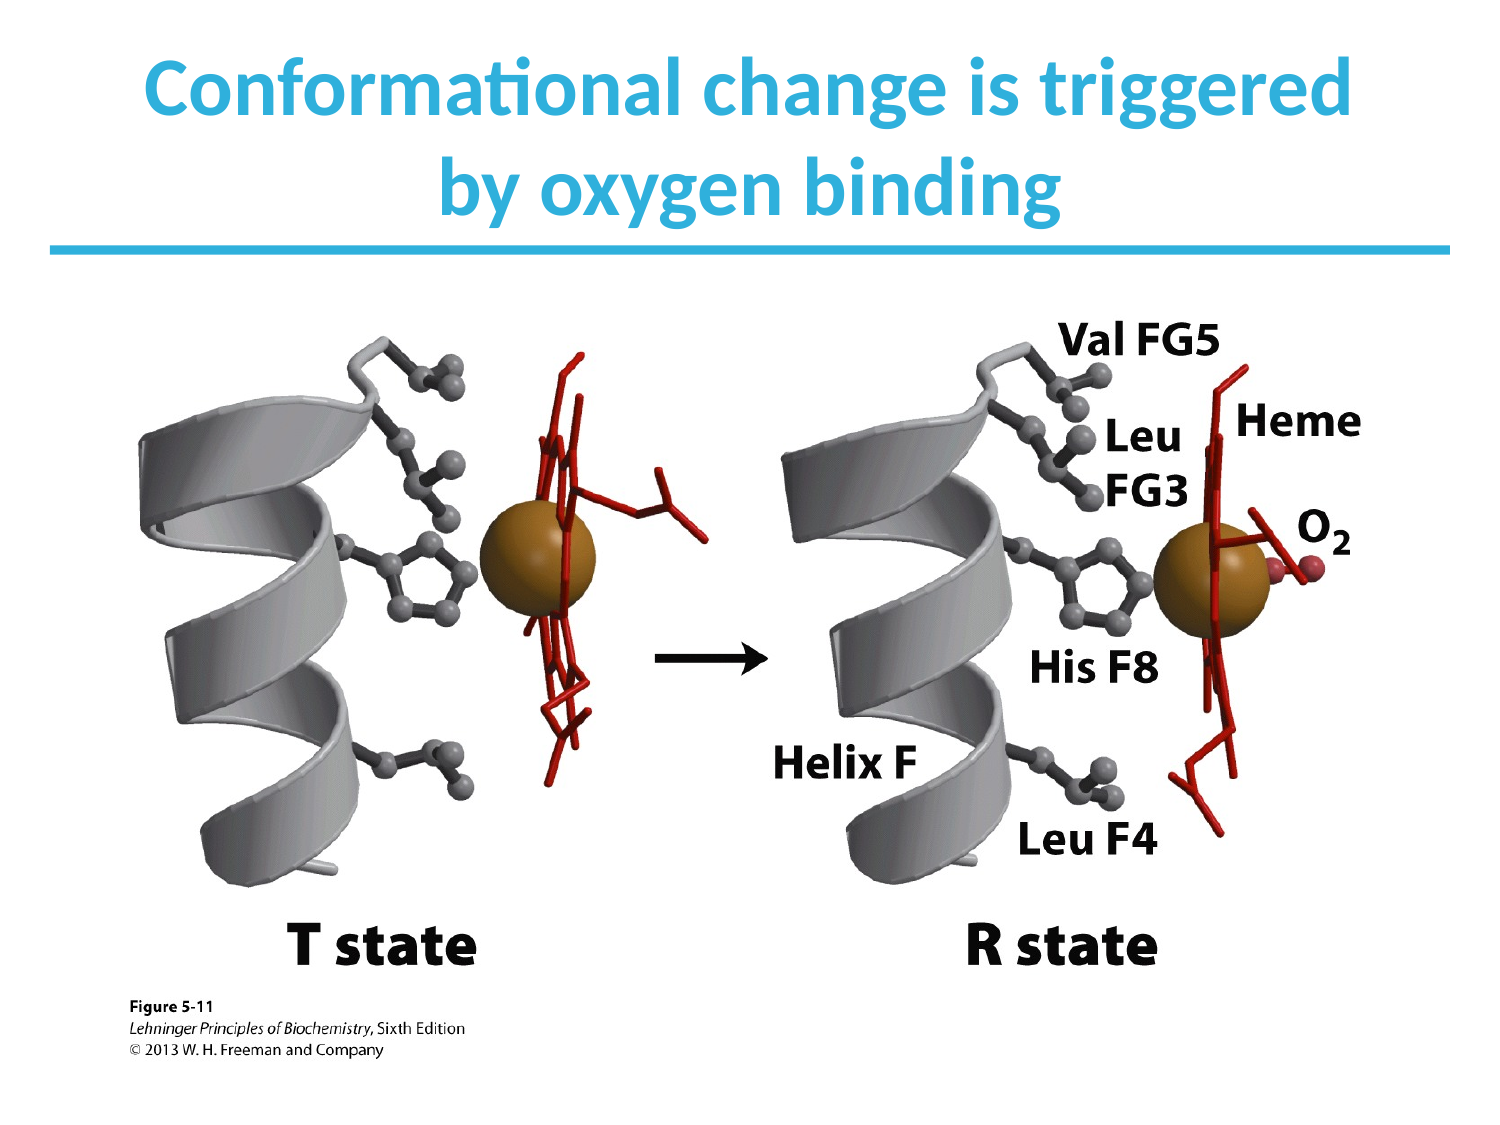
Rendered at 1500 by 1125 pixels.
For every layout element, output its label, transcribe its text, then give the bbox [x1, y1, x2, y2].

picture [121, 299, 1379, 1062]
text_box Conformational change is triggered by oxygen binding [112, 24, 1388, 213]
